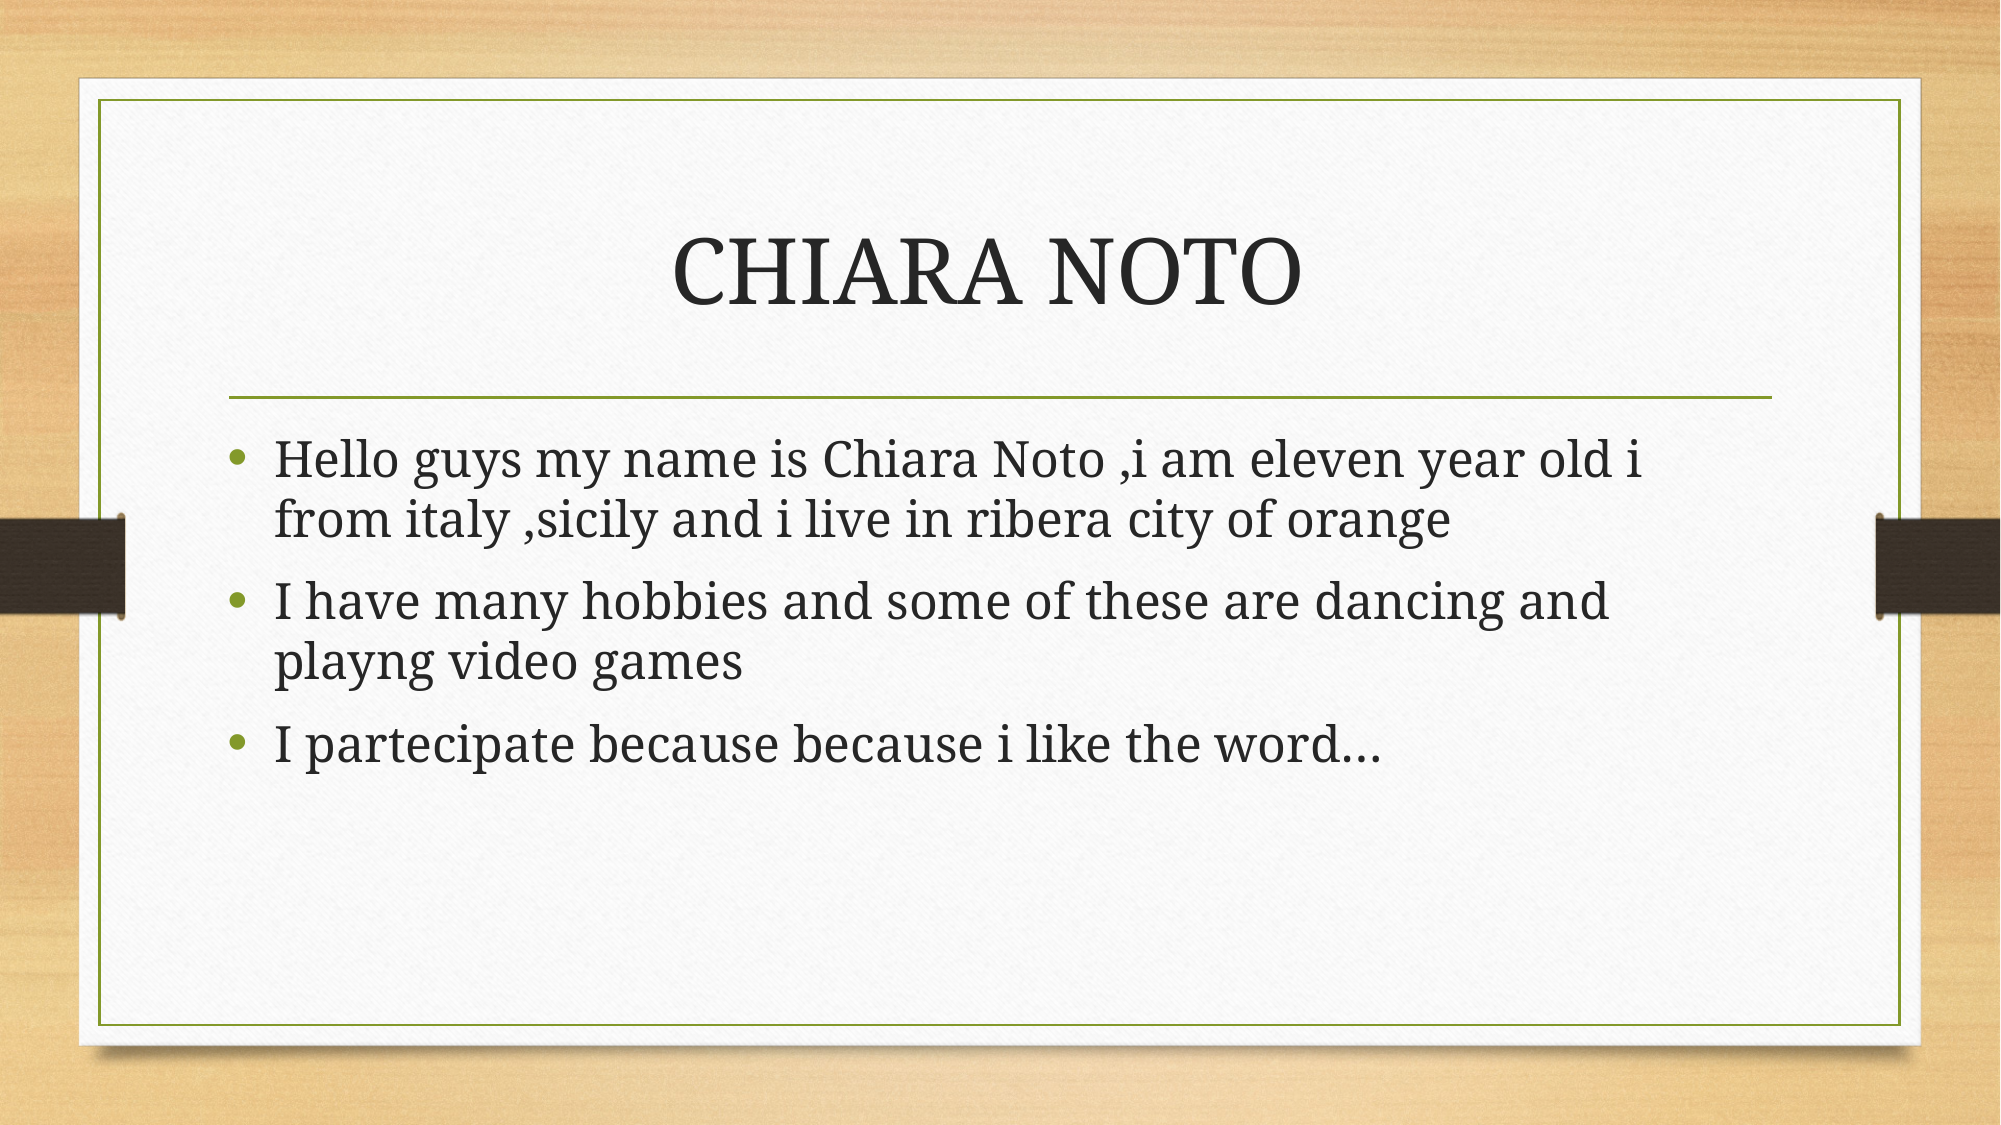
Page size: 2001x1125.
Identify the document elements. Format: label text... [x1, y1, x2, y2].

picture [0, 0, 2001, 1125]
list Hello guys my name is Chiara Noto ,i am eleven year old i from italy ,sicily and i live in ribera city of orange I have many hobbies and some of these are dancing and playng video games I partecipate because because i like the word… [212, 419, 1788, 964]
title CHIARA NOTO [212, 161, 1788, 375]
